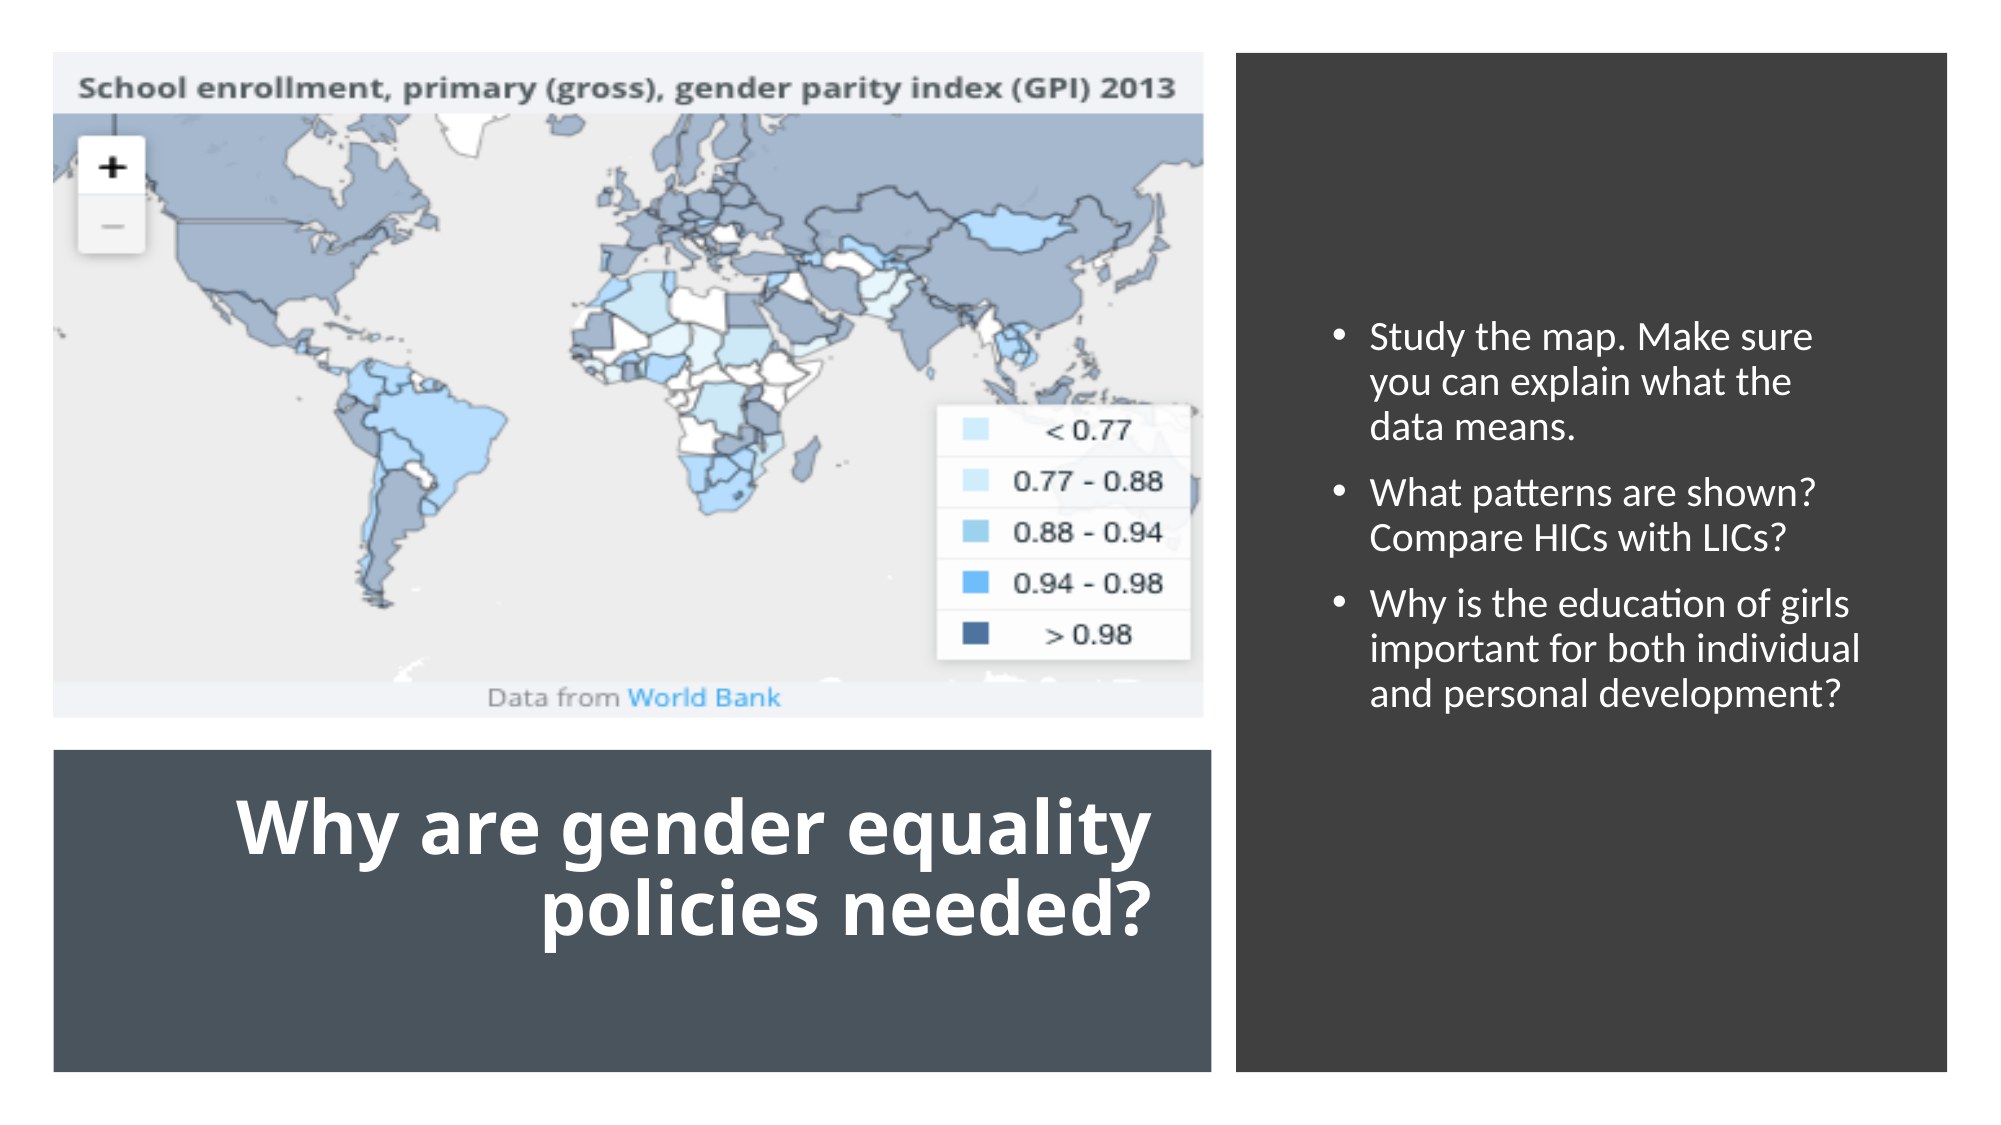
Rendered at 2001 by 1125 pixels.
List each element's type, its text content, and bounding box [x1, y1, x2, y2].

text_box [1235, 52, 1948, 1073]
list Study the map. Make sure you can explain what the data means. What patterns are shown? Compare HICs with LICs? Why is the education of girls important for both individual and personal development? [1317, 150, 1879, 947]
text_box [53, 749, 1212, 1073]
title Why are gender equality policies needed? [85, 782, 1168, 1049]
picture [53, 52, 1212, 727]
